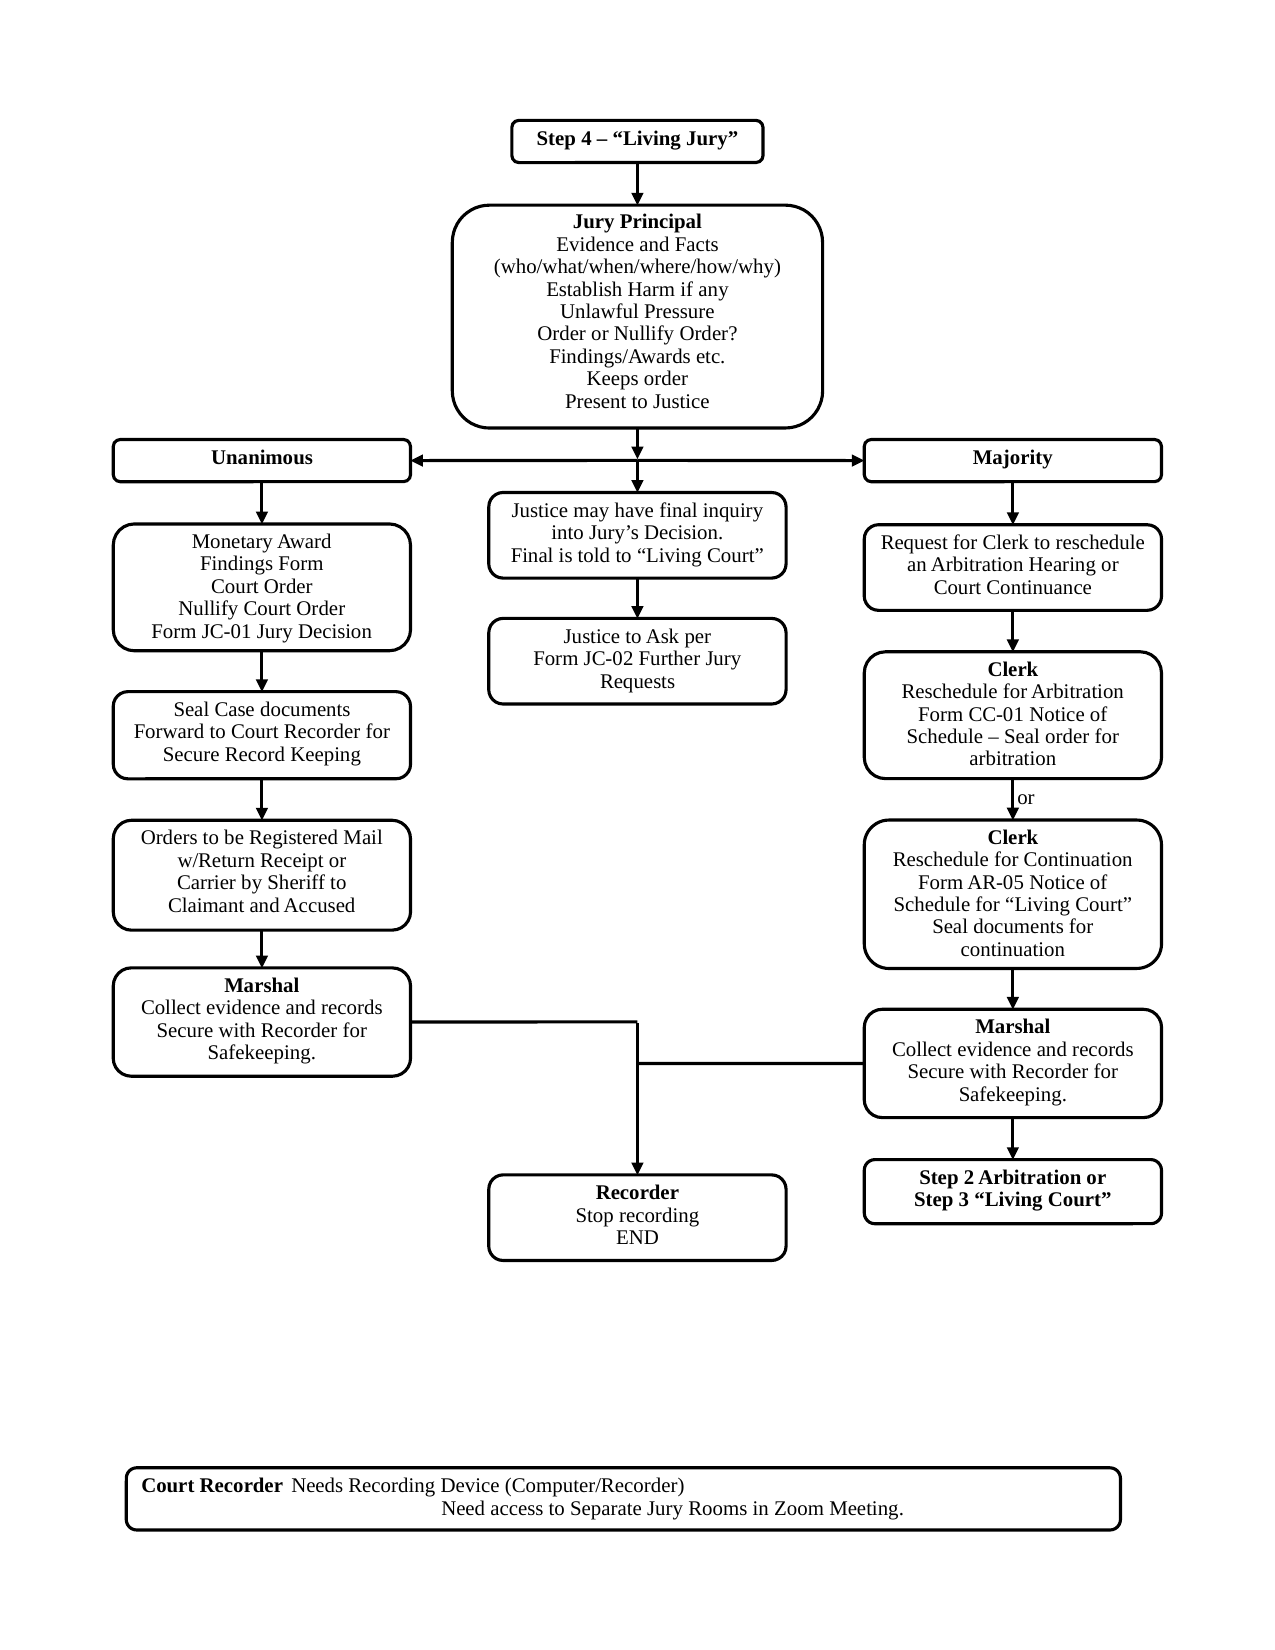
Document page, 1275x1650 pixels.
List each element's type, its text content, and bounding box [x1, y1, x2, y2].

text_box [864, 439, 1162, 482]
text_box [126, 1467, 1121, 1530]
text_box or [1014, 779, 1058, 816]
text_box or [1002, 779, 1012, 816]
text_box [864, 1008, 1162, 1118]
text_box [452, 203, 823, 429]
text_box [864, 1159, 1162, 1224]
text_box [511, 119, 764, 163]
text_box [488, 617, 787, 704]
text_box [113, 522, 411, 651]
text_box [864, 523, 1162, 611]
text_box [488, 491, 787, 579]
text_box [488, 1174, 787, 1261]
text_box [113, 690, 411, 779]
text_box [113, 966, 411, 1077]
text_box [864, 650, 1162, 779]
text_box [864, 818, 1162, 969]
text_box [113, 439, 411, 482]
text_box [113, 819, 411, 931]
